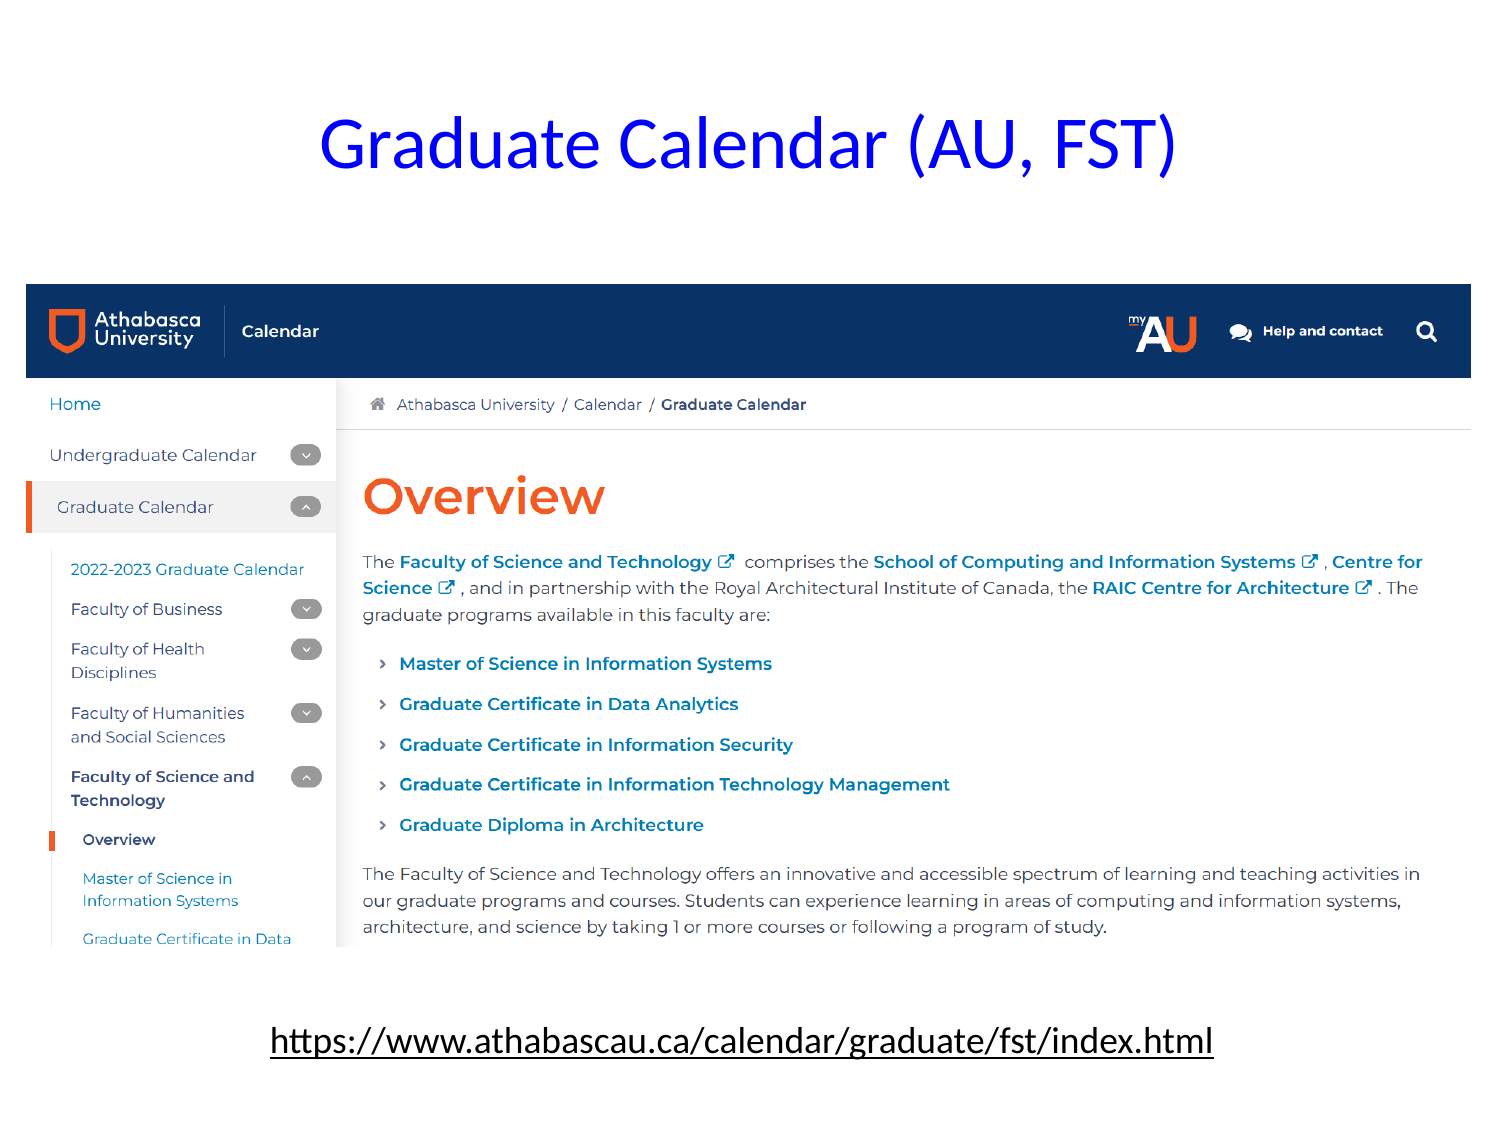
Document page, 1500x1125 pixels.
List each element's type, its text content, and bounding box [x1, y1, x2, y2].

picture [25, 284, 1472, 947]
title Graduate Calendar (AU, FST) [74, 44, 1426, 234]
text_box https://www.athabascau.ca/calendar/graduate/fst/index.html [262, 1009, 1231, 1069]
